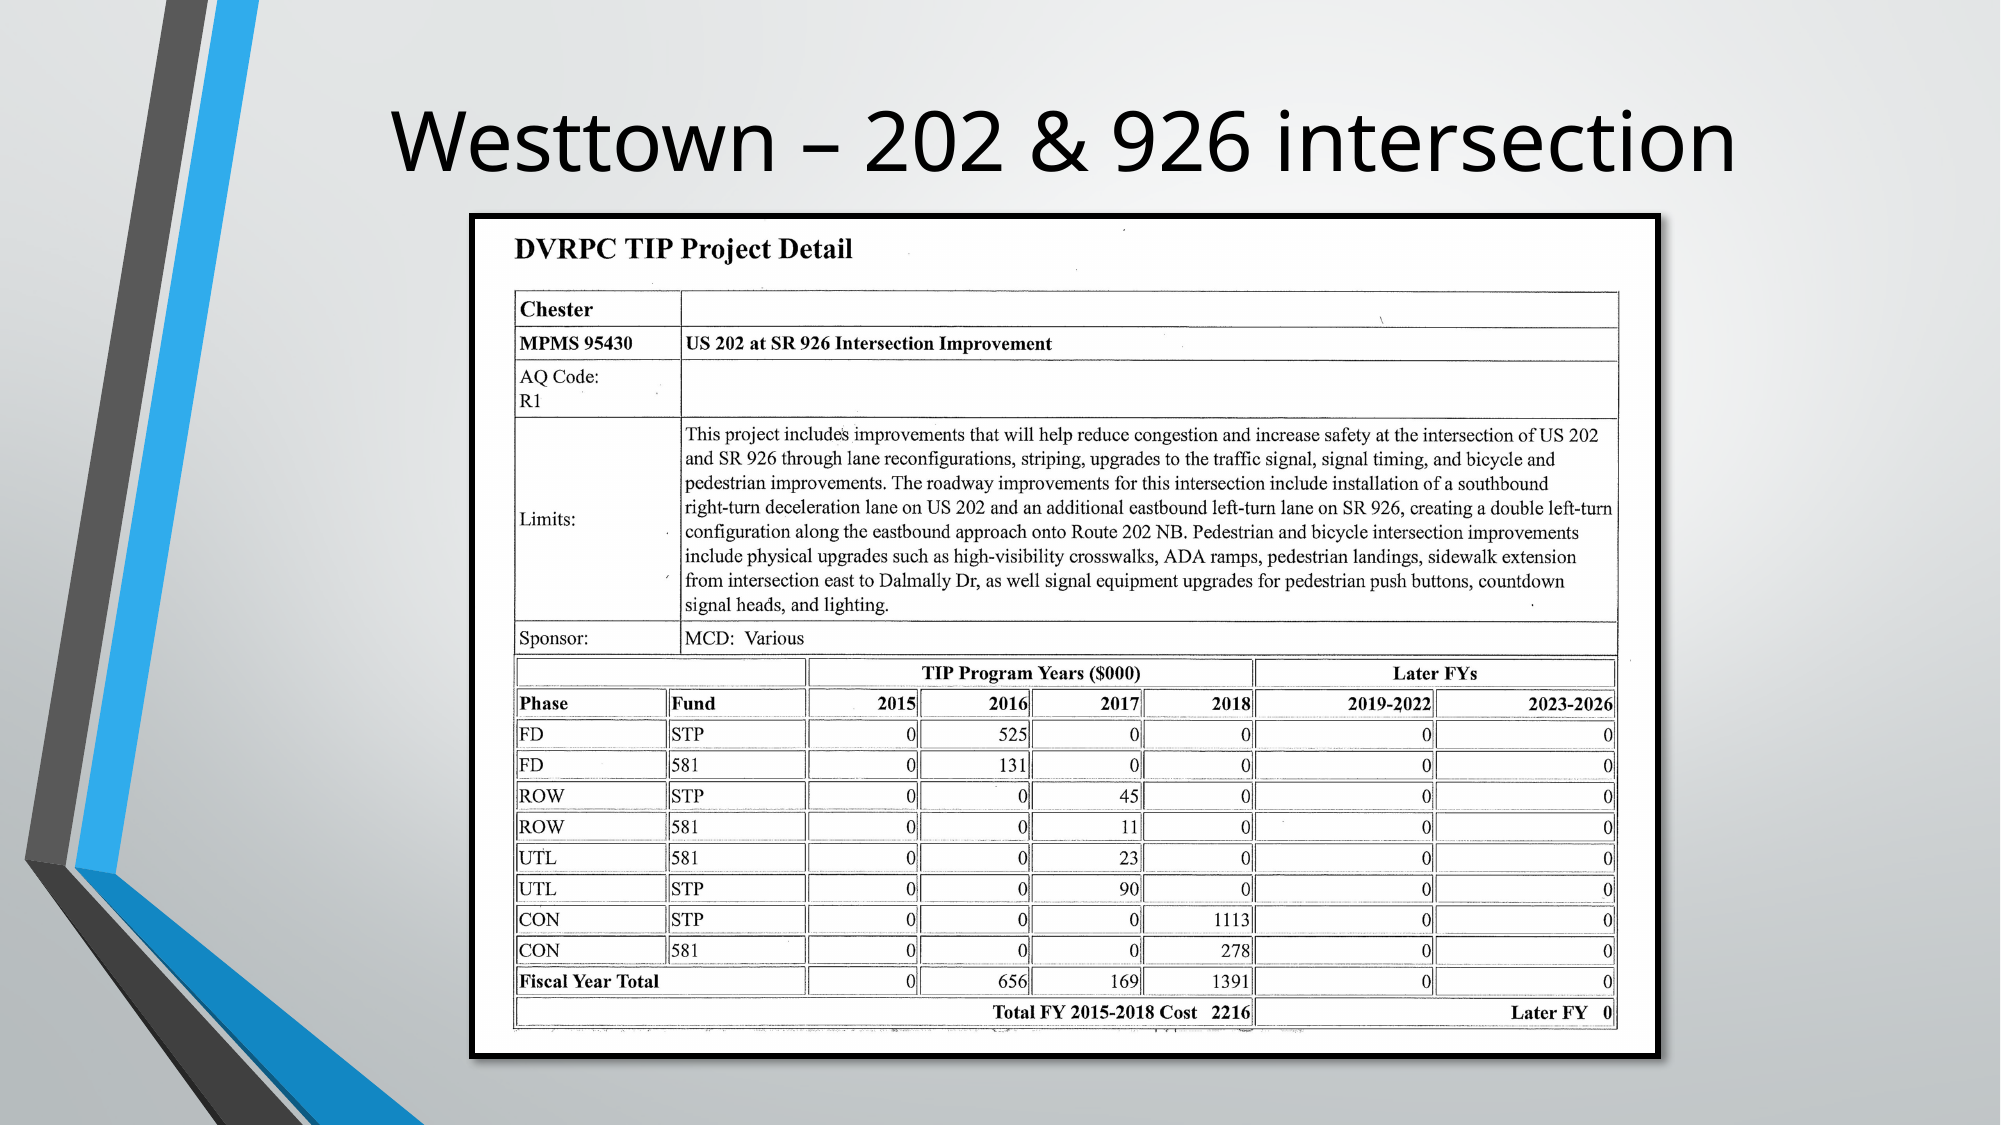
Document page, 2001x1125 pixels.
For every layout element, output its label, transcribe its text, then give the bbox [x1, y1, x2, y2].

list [475, 218, 1656, 1053]
title Westtown – 202 & 926 intersection [243, 56, 1887, 220]
